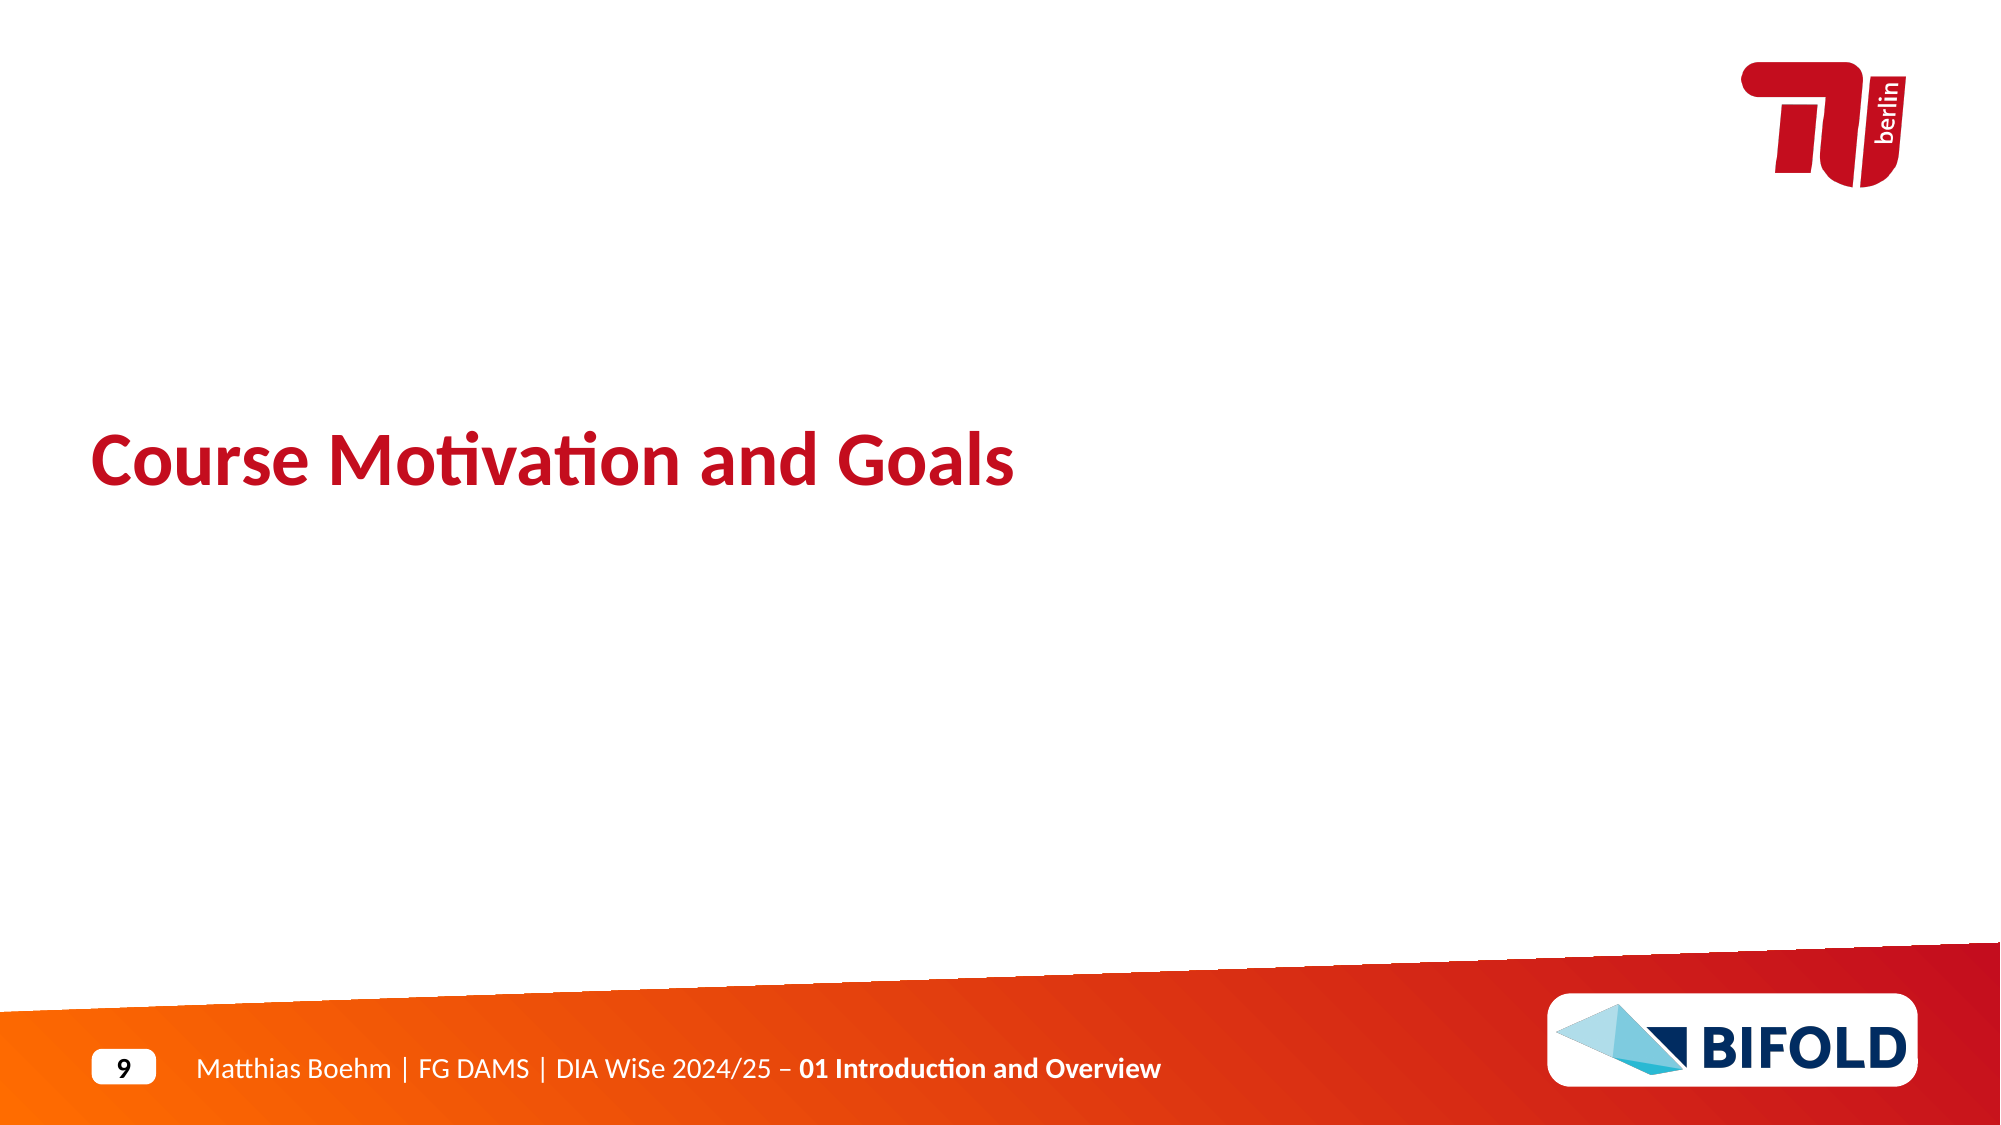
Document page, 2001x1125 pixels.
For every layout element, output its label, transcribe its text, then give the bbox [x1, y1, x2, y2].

list Course Motivation and Goals [91, 423, 1455, 542]
picture [1556, 1004, 1906, 1075]
picture [1741, 62, 1906, 188]
